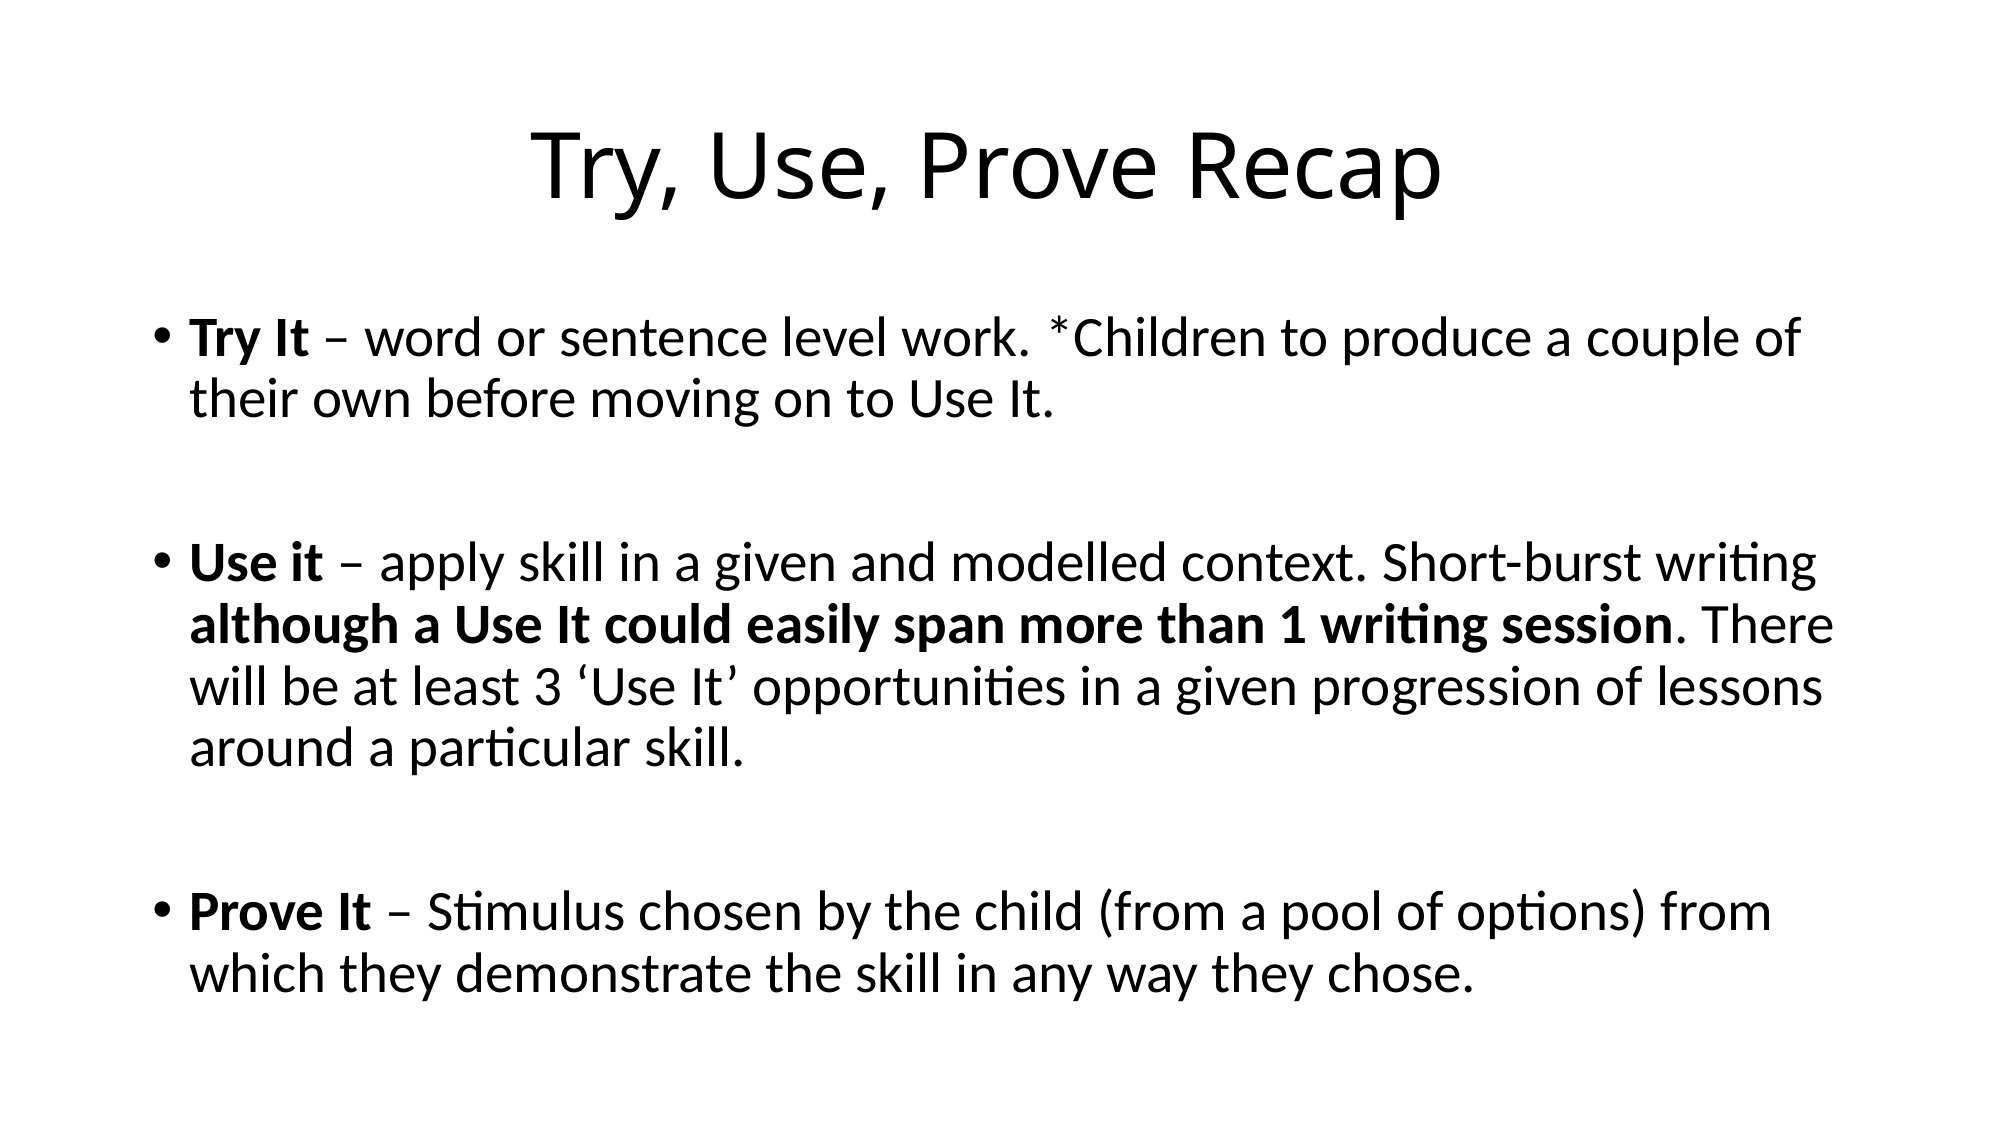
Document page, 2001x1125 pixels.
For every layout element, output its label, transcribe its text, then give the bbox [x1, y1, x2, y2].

title Try, Use, Prove Recap [137, 59, 1863, 278]
list Try It – word or sentence level work. *Children to produce a couple of their own before moving on to Use It. Use it – apply skill in a given and modelled context. Short-burst writing although a Use It could easily span more than 1 writing session. There will be at least 3 ‘Use It’ opportunities in a given progression of lessons around a particular skill. Prove It – Stimulus chosen by the child (from a pool of options) from which they demonstrate the skill in any way they chose. [137, 299, 1863, 1014]
